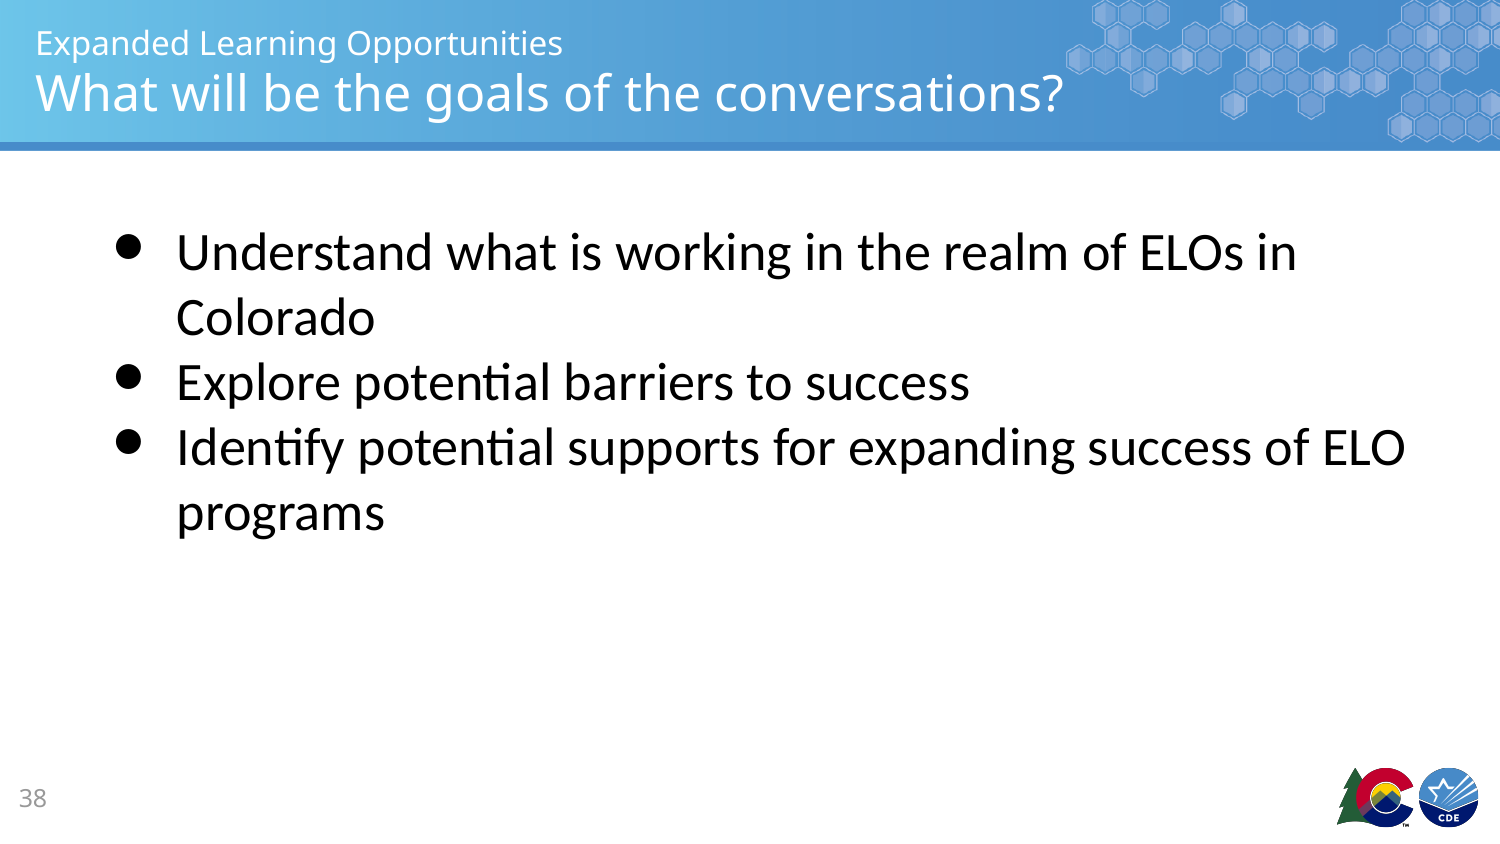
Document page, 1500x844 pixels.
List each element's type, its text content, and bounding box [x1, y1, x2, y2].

picture [1336, 766, 1480, 828]
picture [0, 0, 1500, 151]
slide_number 38 [18, 776, 76, 823]
text_box Understand what is working in the realm of ELOs in Colorado Explore potential barriers to success Identify potential supports for expanding success of ELO programs [86, 201, 1466, 557]
